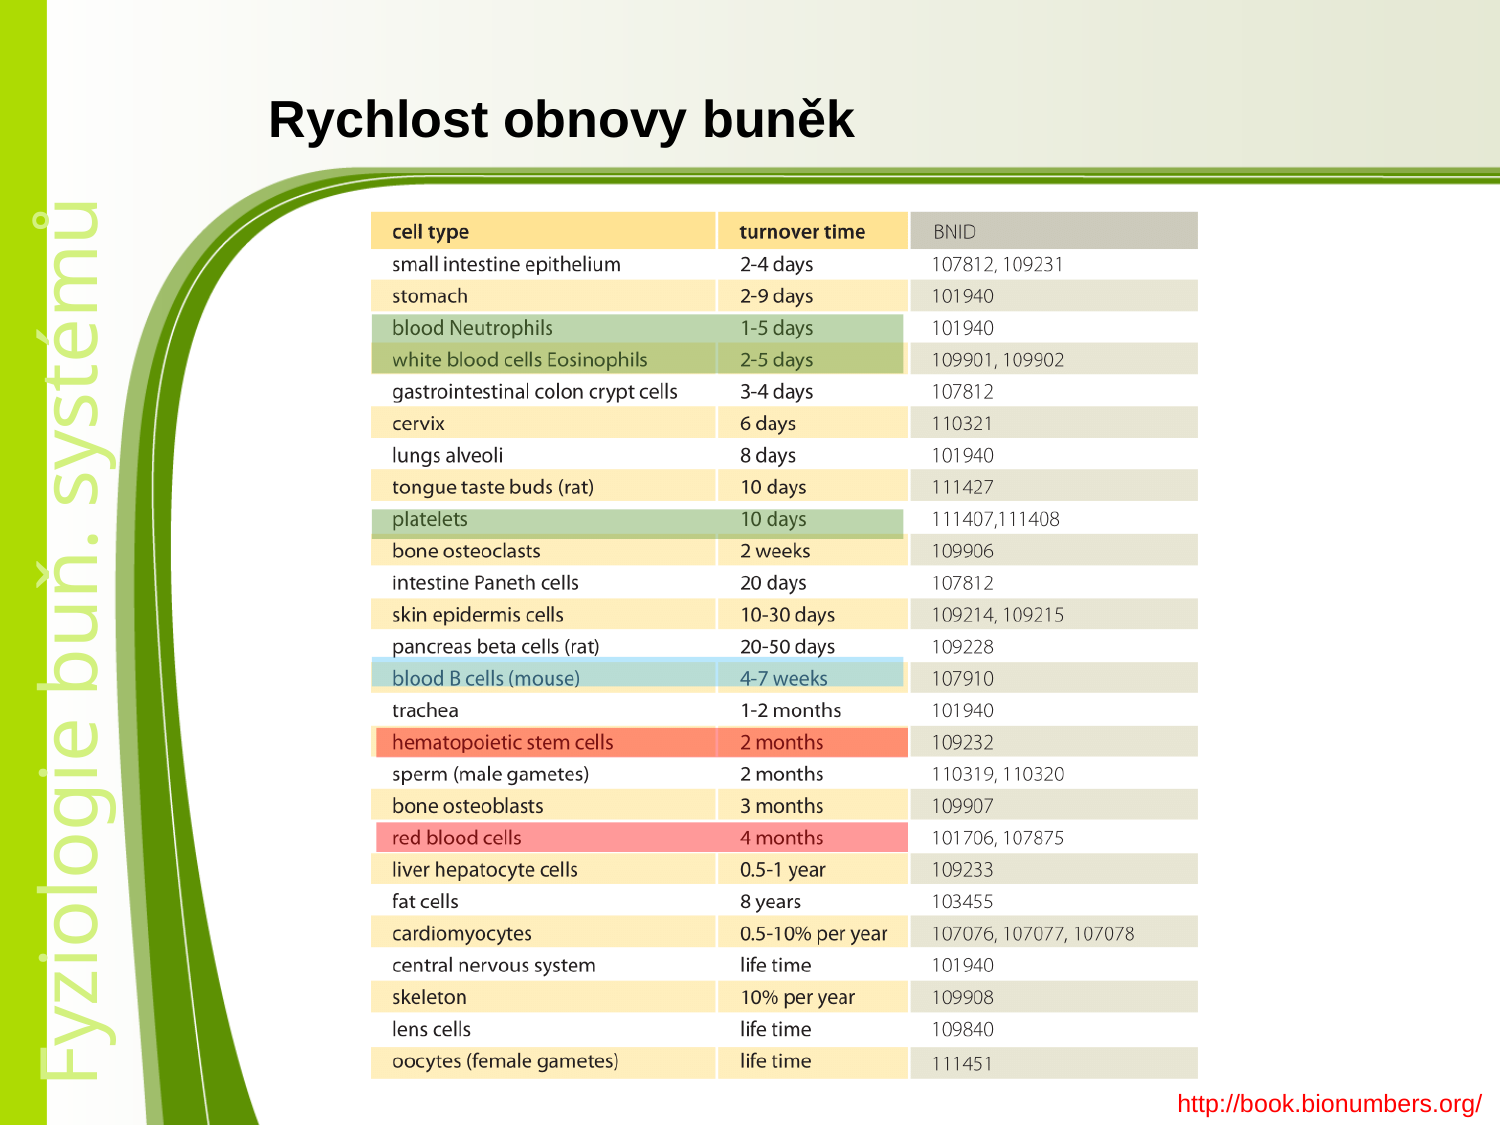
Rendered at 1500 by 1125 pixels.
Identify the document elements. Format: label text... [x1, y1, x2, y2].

title Rychlost obnovy buněk [253, 65, 1425, 168]
text_box http://book.bionumbers.org/ [1162, 1079, 1499, 1125]
picture [0, 0, 1500, 1125]
